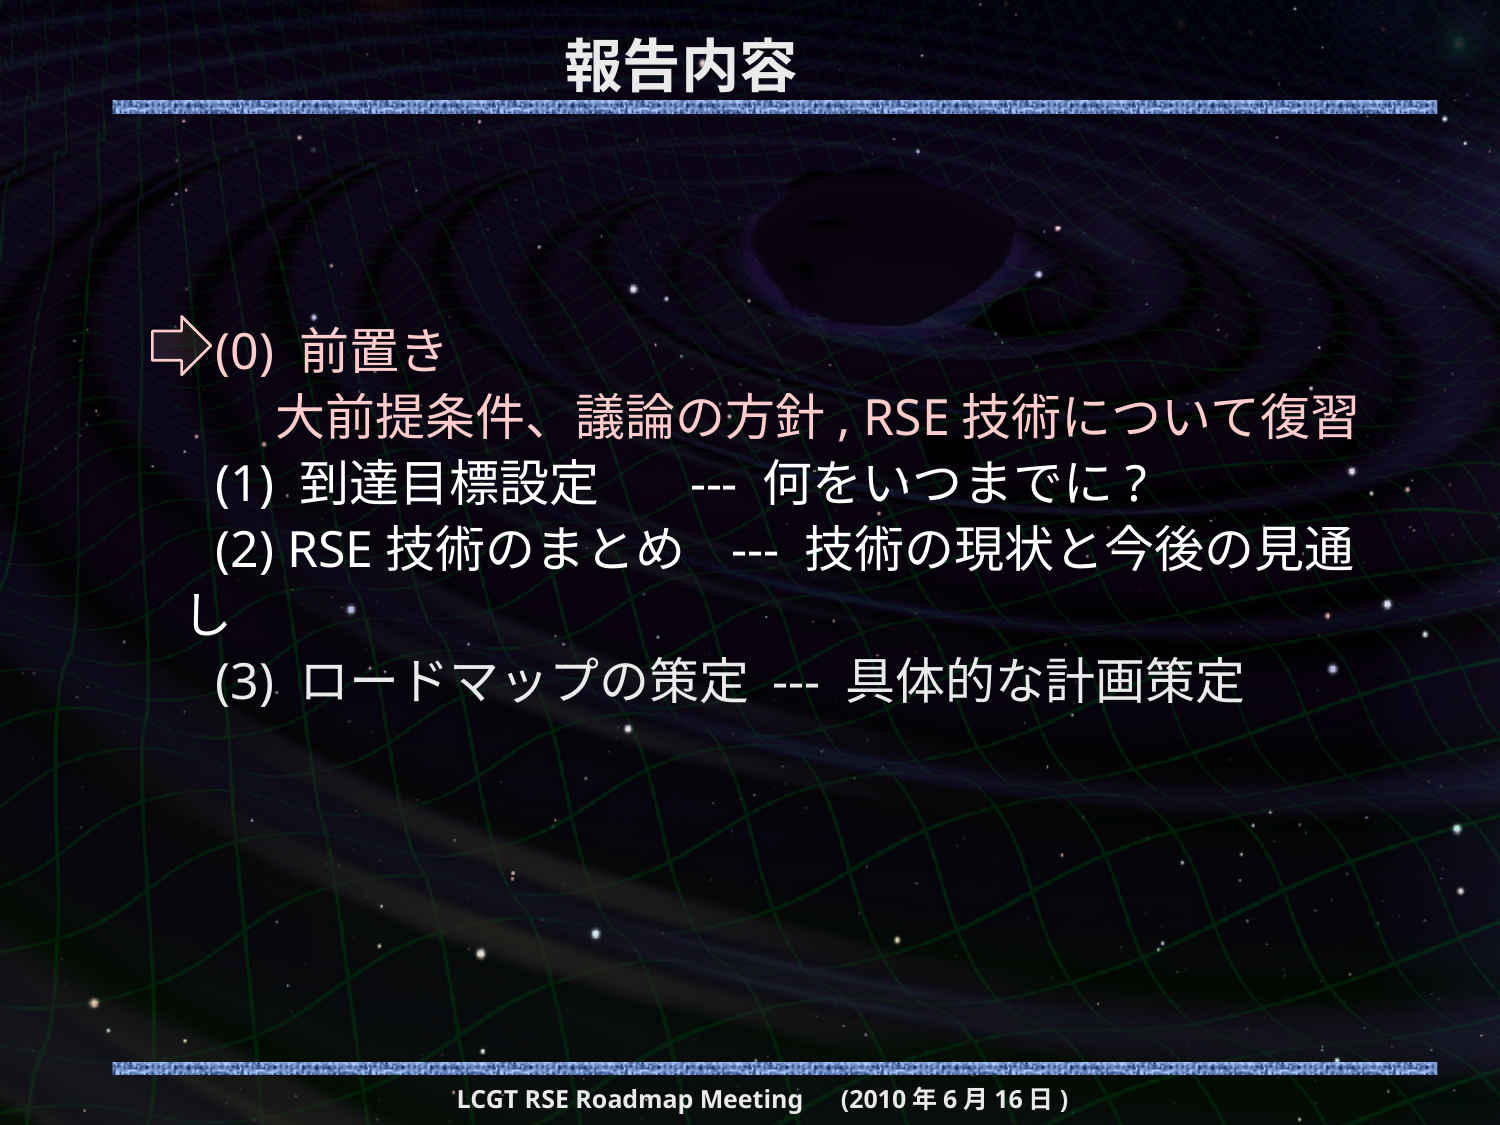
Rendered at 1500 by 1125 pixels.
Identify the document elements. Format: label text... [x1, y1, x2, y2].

title 報告内容 [137, 0, 1226, 114]
text_box [152, 316, 211, 375]
list (0) 前置き 大前提条件、議論の方針, RSE技術について復習 (1) 到達目標設定 --- 何をいつまでに? (2) RSE技術のまとめ --- 技術の現状と今後の見通し (3) ロードマップの策定 --- 具体的な計画策定 [135, 246, 1395, 821]
picture [0, 0, 1500, 1125]
footer LCGT RSE Roadmap Meeting (2010年6月16日) [74, 1087, 1451, 1122]
